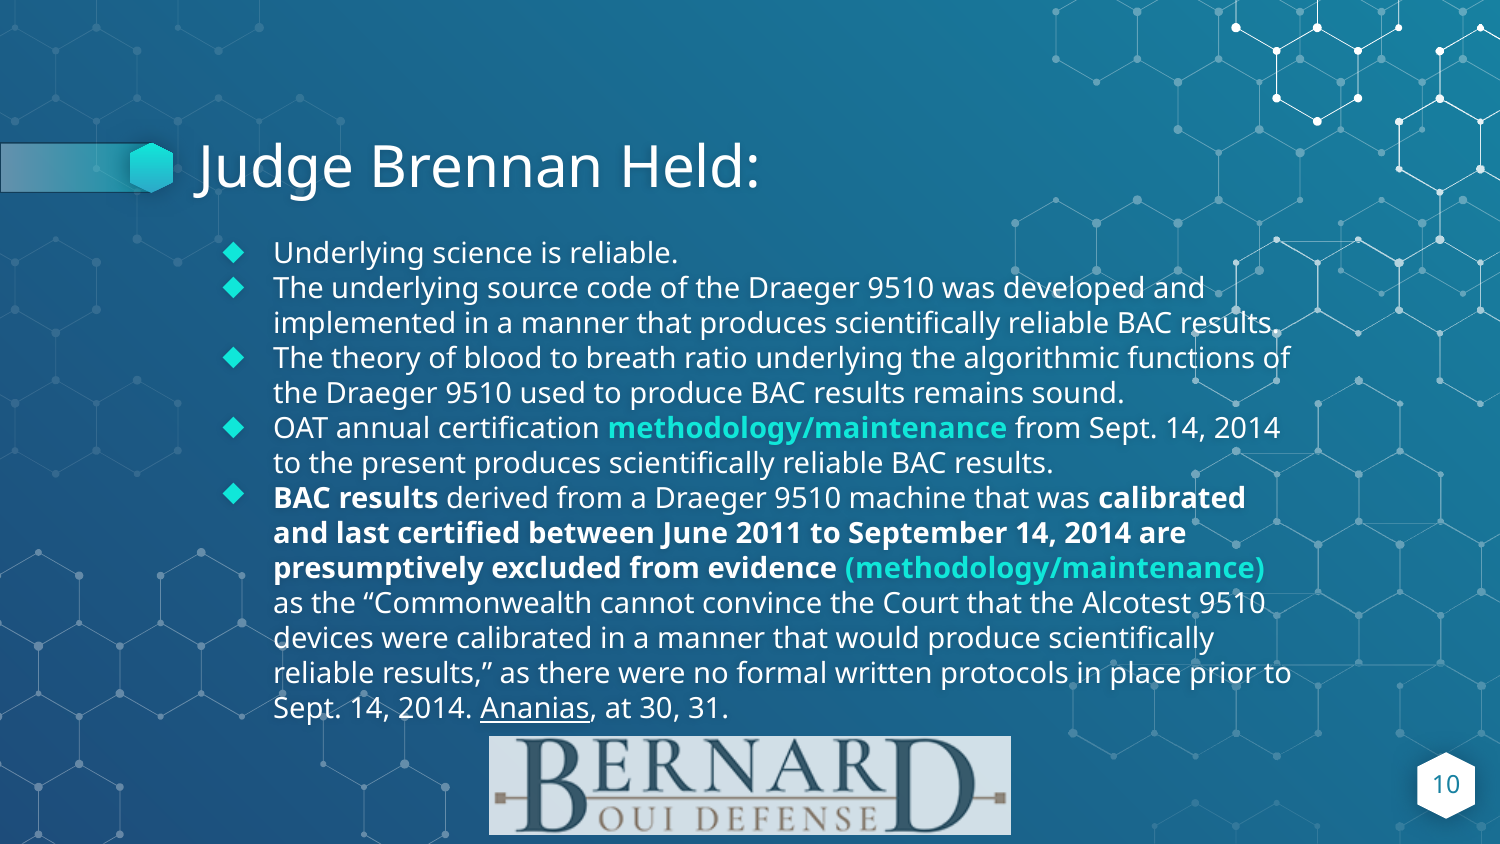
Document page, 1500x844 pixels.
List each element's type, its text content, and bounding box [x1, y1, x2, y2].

picture [489, 736, 1011, 835]
title Judge Brennan Held: [198, 140, 1302, 198]
slide_number 10 [1417, 752, 1475, 819]
list Underlying science is reliable. The underlying source code of the Draeger 9510 was developed and implemented in a manner that produces scientifically reliable BAC results. The theory of blood to breath ratio underlying the algorithmic functions of the Draeger 9510 used to produce BAC results remains sound. OAT annual certification methodology/maintenance from Sept. 14, 2014 to the present produces scientifically reliable BAC results. BAC results derived from a Draeger 9510 machine that was calibrated and last certified between June 2011 to September 14, 2014 are presumptively excluded from evidence (methodology/maintenance) as the “Commonwealth cannot convince the Court that the Alcotest 9510 devices were calibrated in a manner that would produce scientifically reliable results,” as there were no formal written protocols in place prior to Sept. 14, 2014. Ananias, at 30, 31. [198, 234, 1302, 733]
